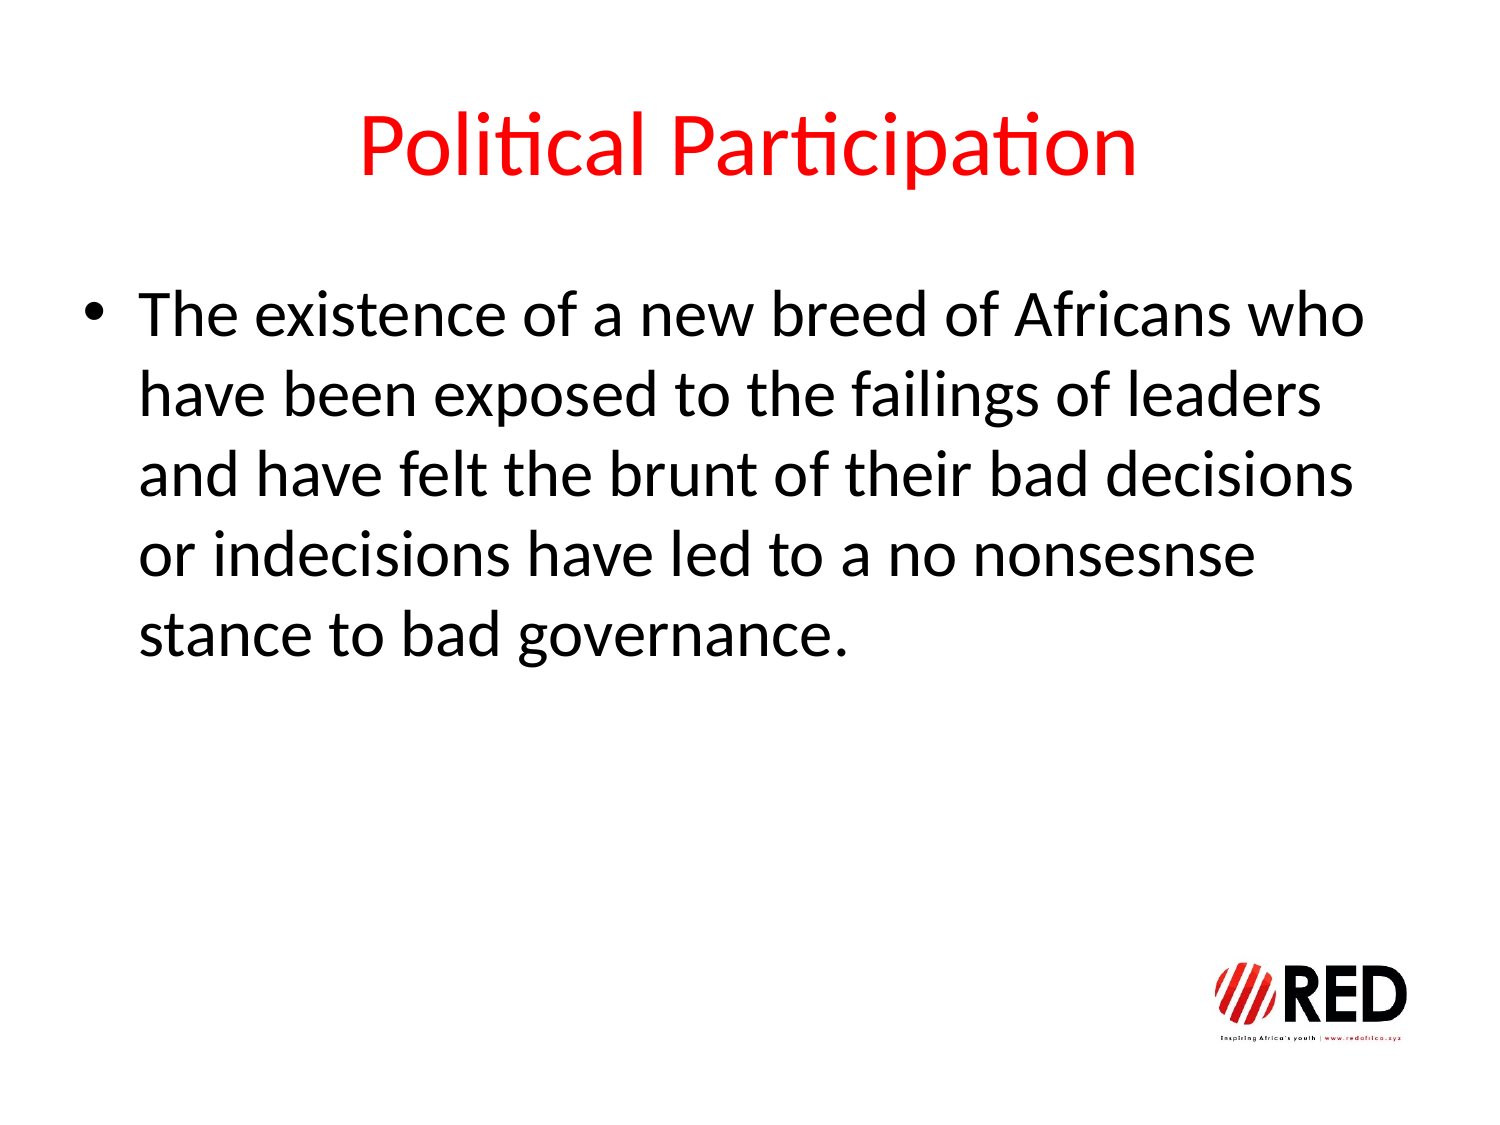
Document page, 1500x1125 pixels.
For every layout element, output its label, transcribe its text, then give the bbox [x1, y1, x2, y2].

list The existence of a new breed of Africans who have been exposed to the failings of leaders and have felt the brunt of their bad decisions or indecisions have led to a no nonsesnse stance to bad governance. [74, 261, 1426, 1006]
picture [1167, 900, 1454, 1103]
title Political Participation [74, 44, 1426, 234]
